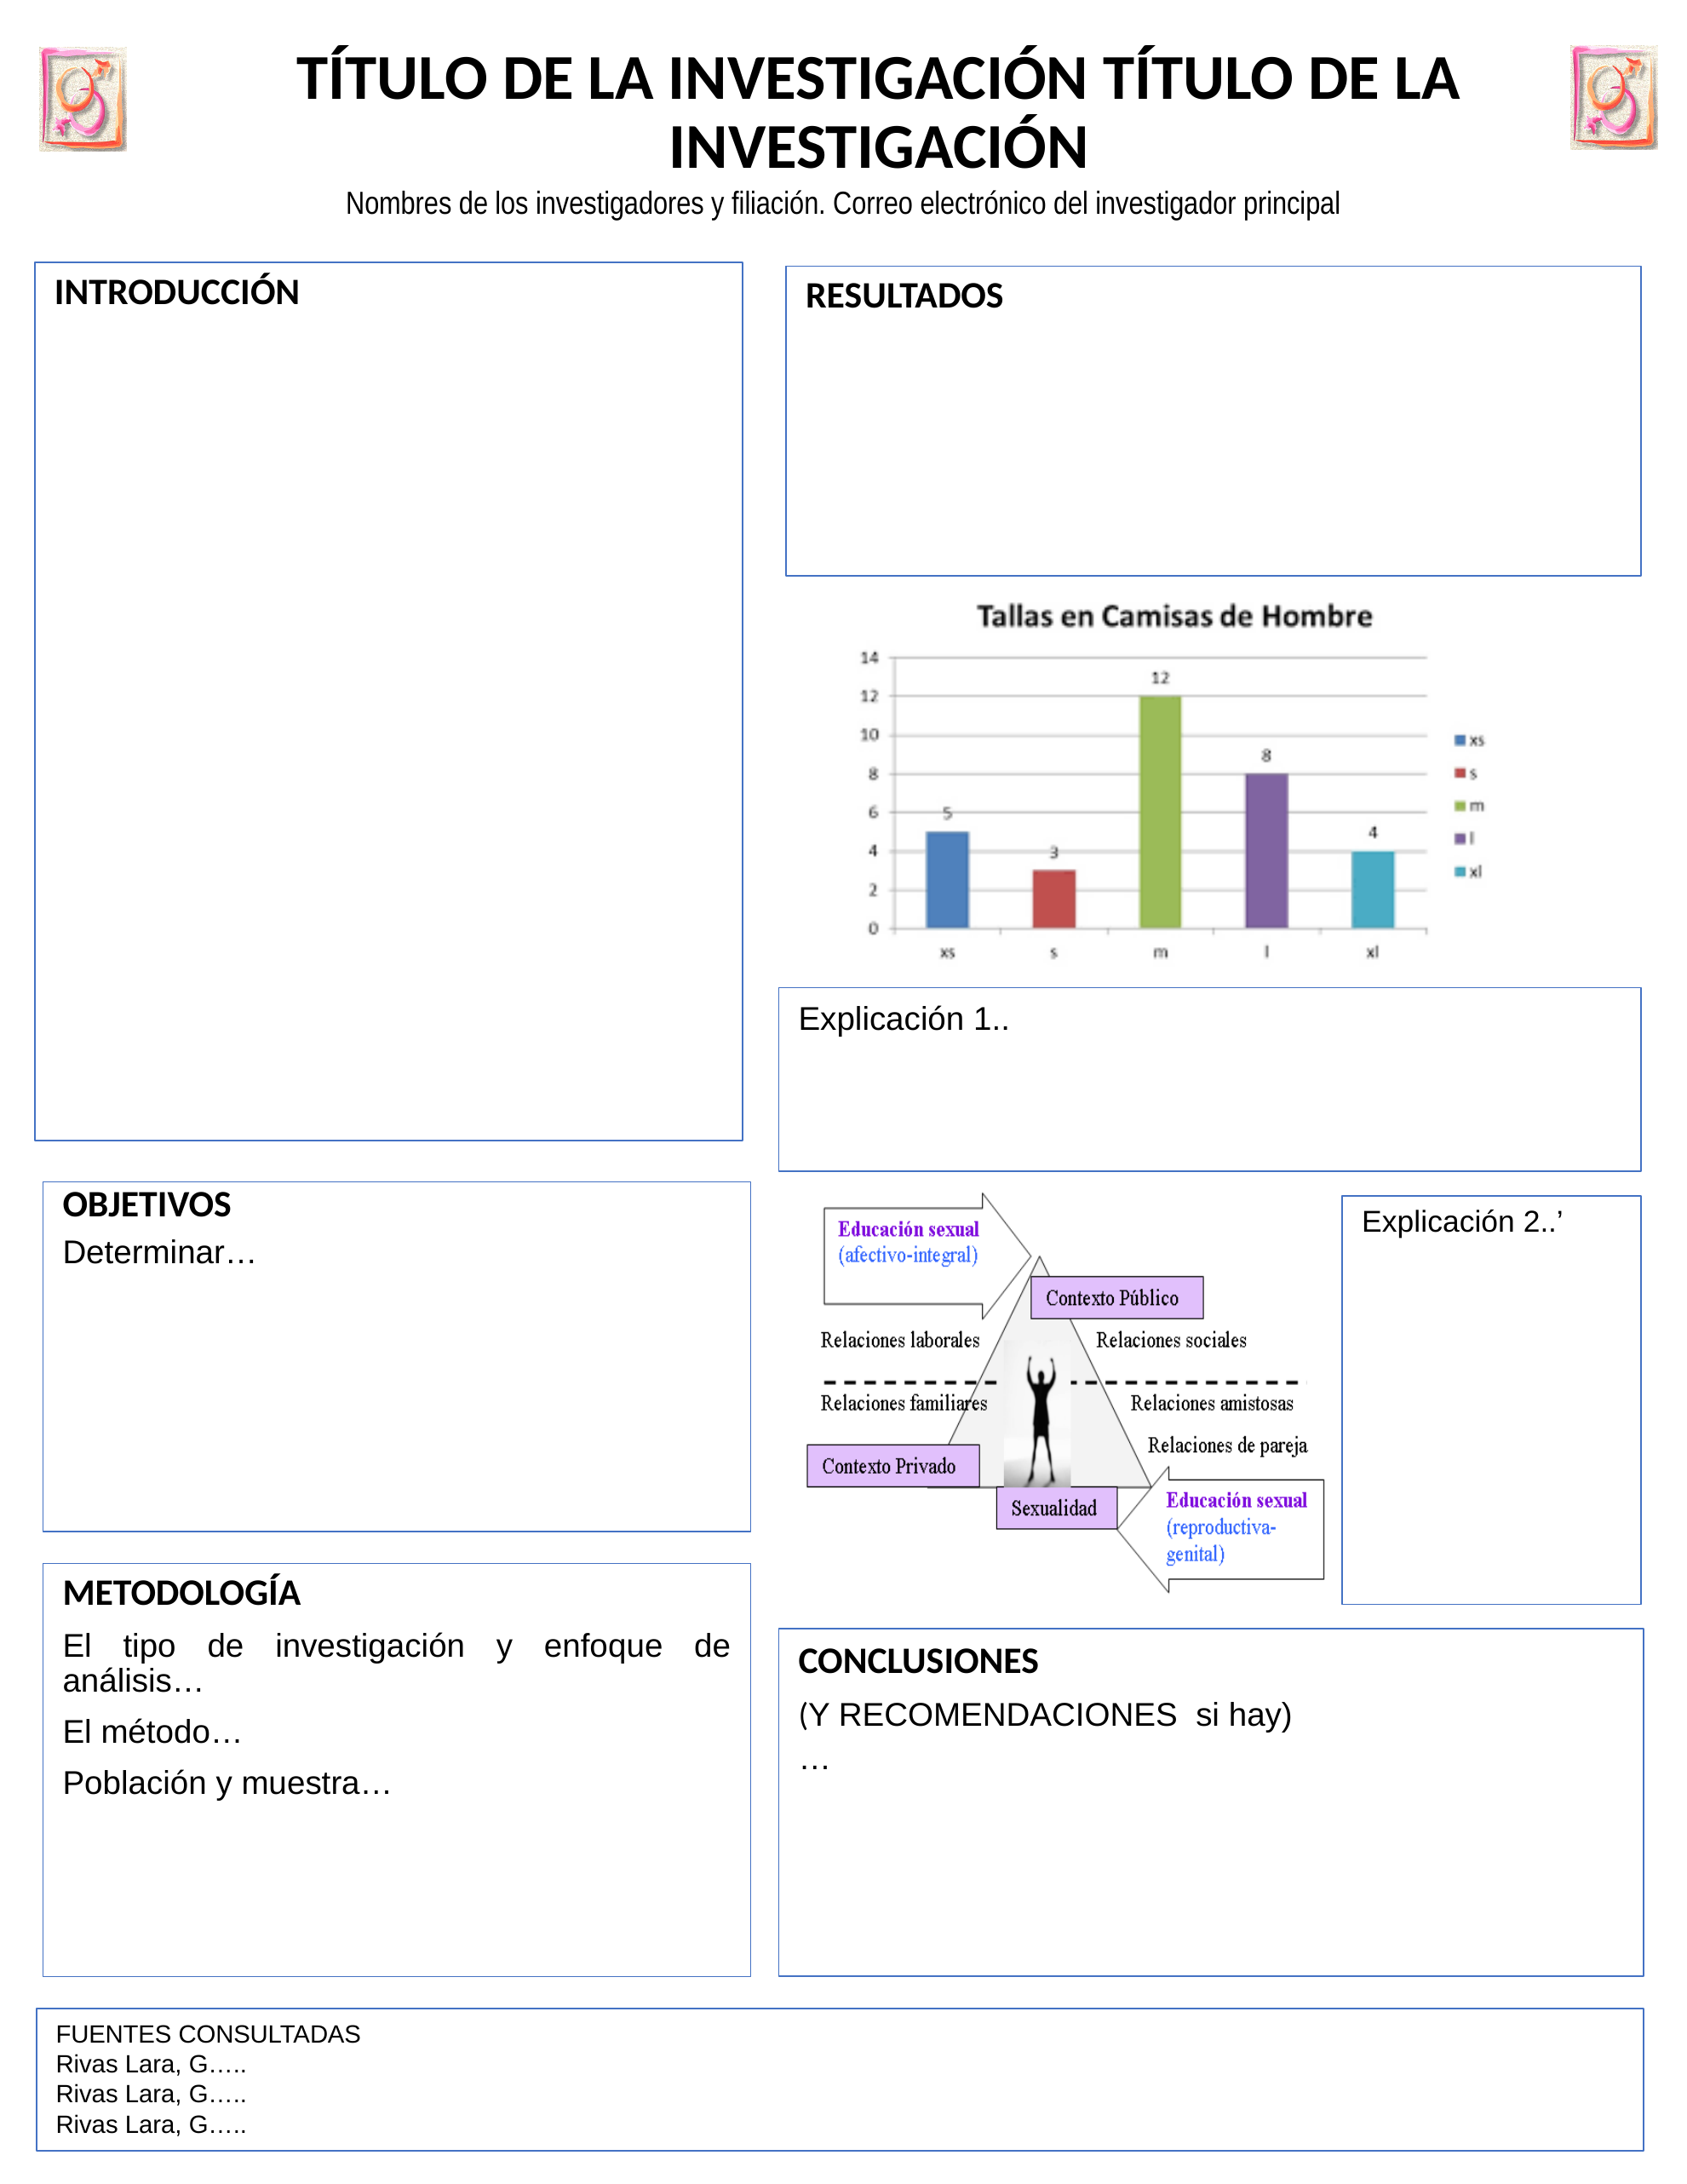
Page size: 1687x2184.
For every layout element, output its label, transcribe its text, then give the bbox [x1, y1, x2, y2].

text_box Explicación 1.. [778, 987, 1641, 1171]
text_box FUENTES CONSULTADAS Rivas Lara, G….. Rivas Lara, G….. Rivas Lara, G….. [36, 2008, 1644, 2152]
picture [1570, 45, 1658, 151]
title TÍTULO DE LA INVESTIGACIÓN TÍTULO DE LA INVESTIGACIÓN [198, 32, 1561, 180]
picture [850, 583, 1502, 972]
subtitle Nombres de los investigadores y filiación. Correo electrónico del investigador principal [126, 180, 1561, 238]
text_box OBJETIVOS Determinar… [43, 1181, 751, 1532]
picture [802, 1187, 1331, 1597]
text_box METODOLOGÍA El tipo de investigación y enfoque de análisis… El método… Población y muestra… [43, 1563, 751, 1977]
text_box RESULTADOS [786, 266, 1641, 577]
text_box INTRODUCCIÓN [35, 262, 743, 1141]
picture [39, 47, 127, 152]
text_box CONCLUSIONES (Y RECOMENDACIONES si hay) … [778, 1629, 1644, 1976]
text_box Explicación 2..’ [1342, 1195, 1641, 1605]
